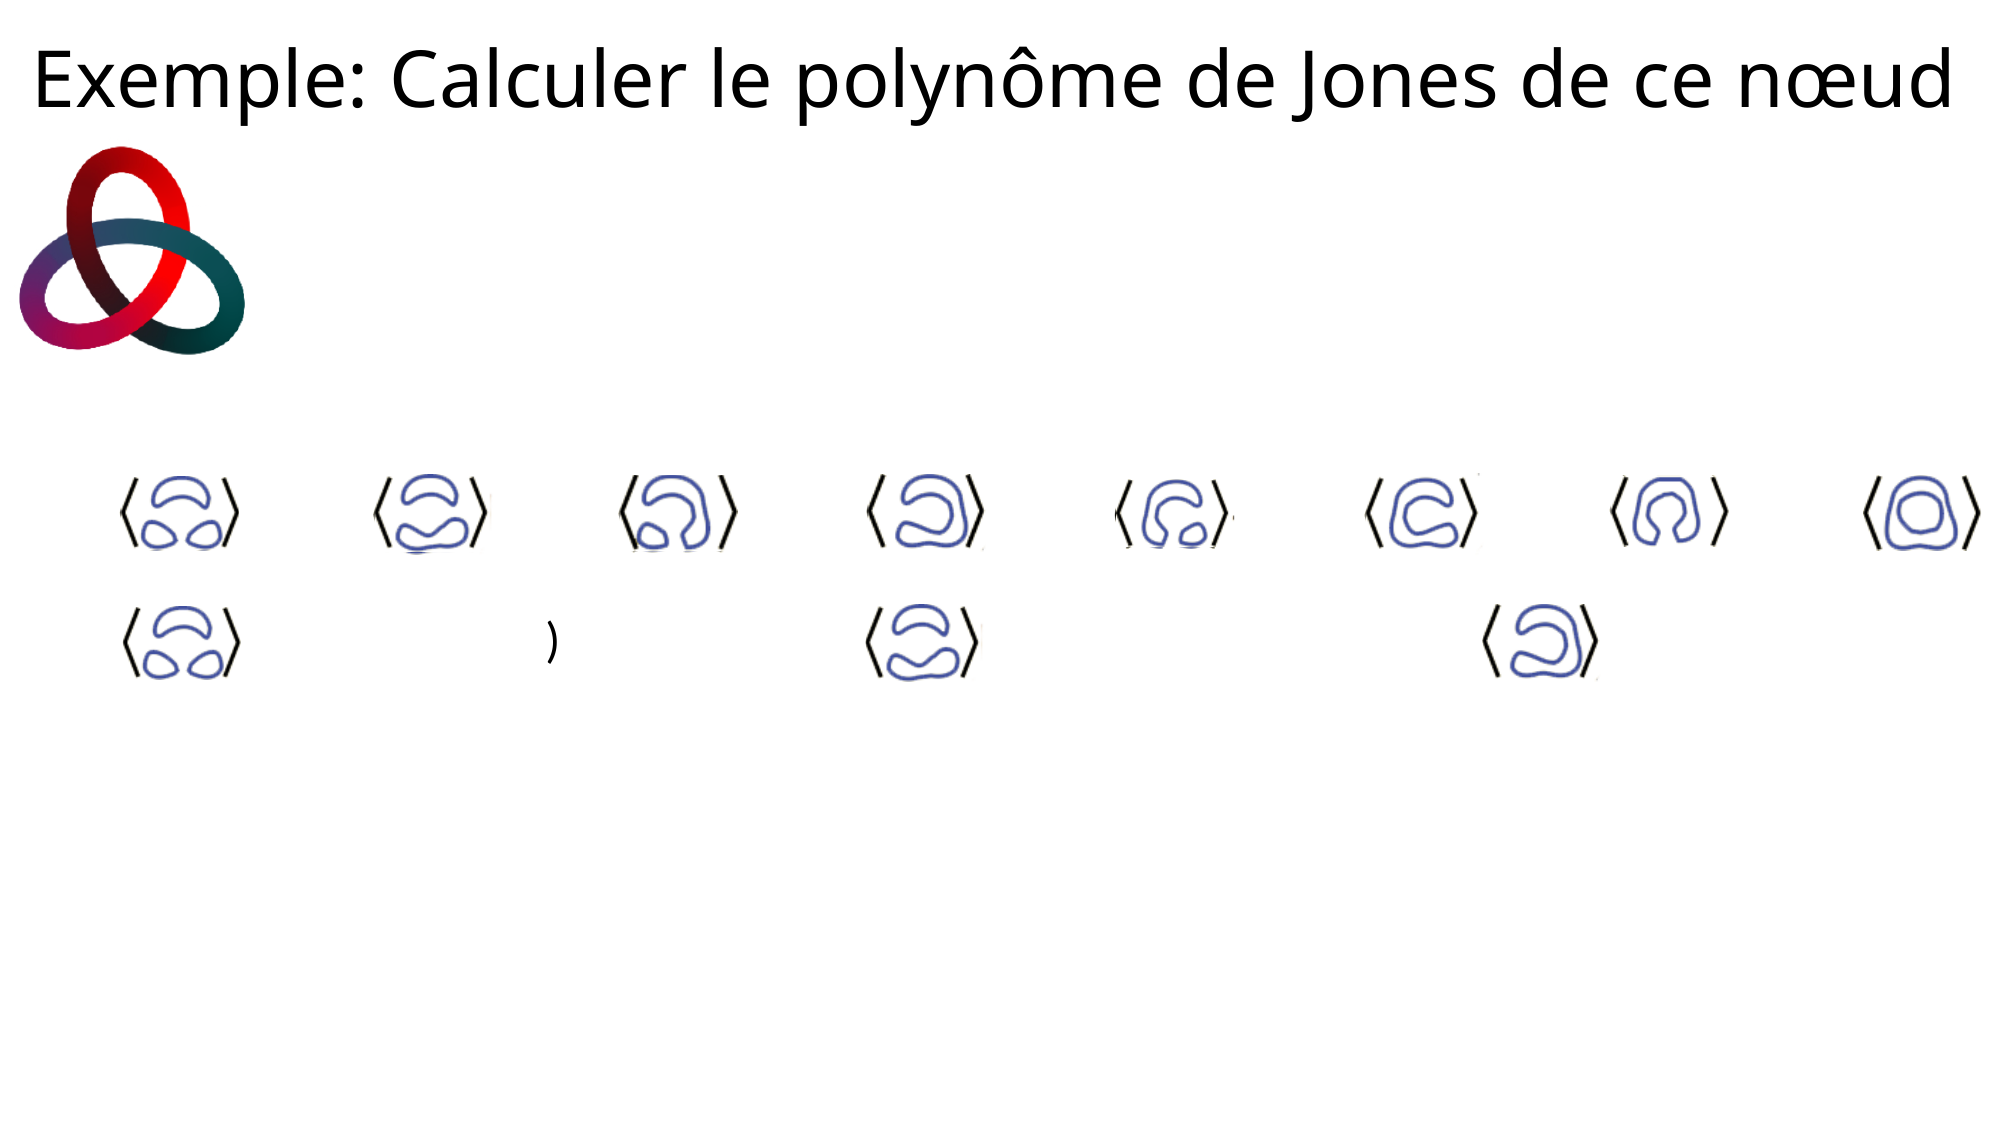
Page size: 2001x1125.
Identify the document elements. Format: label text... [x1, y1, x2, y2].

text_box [1482, 604, 1601, 682]
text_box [1862, 475, 1982, 551]
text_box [1116, 479, 1235, 547]
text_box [120, 476, 239, 550]
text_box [865, 604, 984, 682]
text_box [373, 476, 492, 555]
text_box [1610, 476, 1729, 547]
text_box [374, 474, 493, 552]
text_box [1365, 473, 1484, 553]
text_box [867, 474, 986, 552]
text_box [122, 606, 241, 680]
picture [0, 135, 253, 365]
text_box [1364, 475, 1483, 556]
title Exemple: Calculer le polynôme de Jones de ce nœud [16, 9, 1994, 147]
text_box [619, 474, 738, 551]
